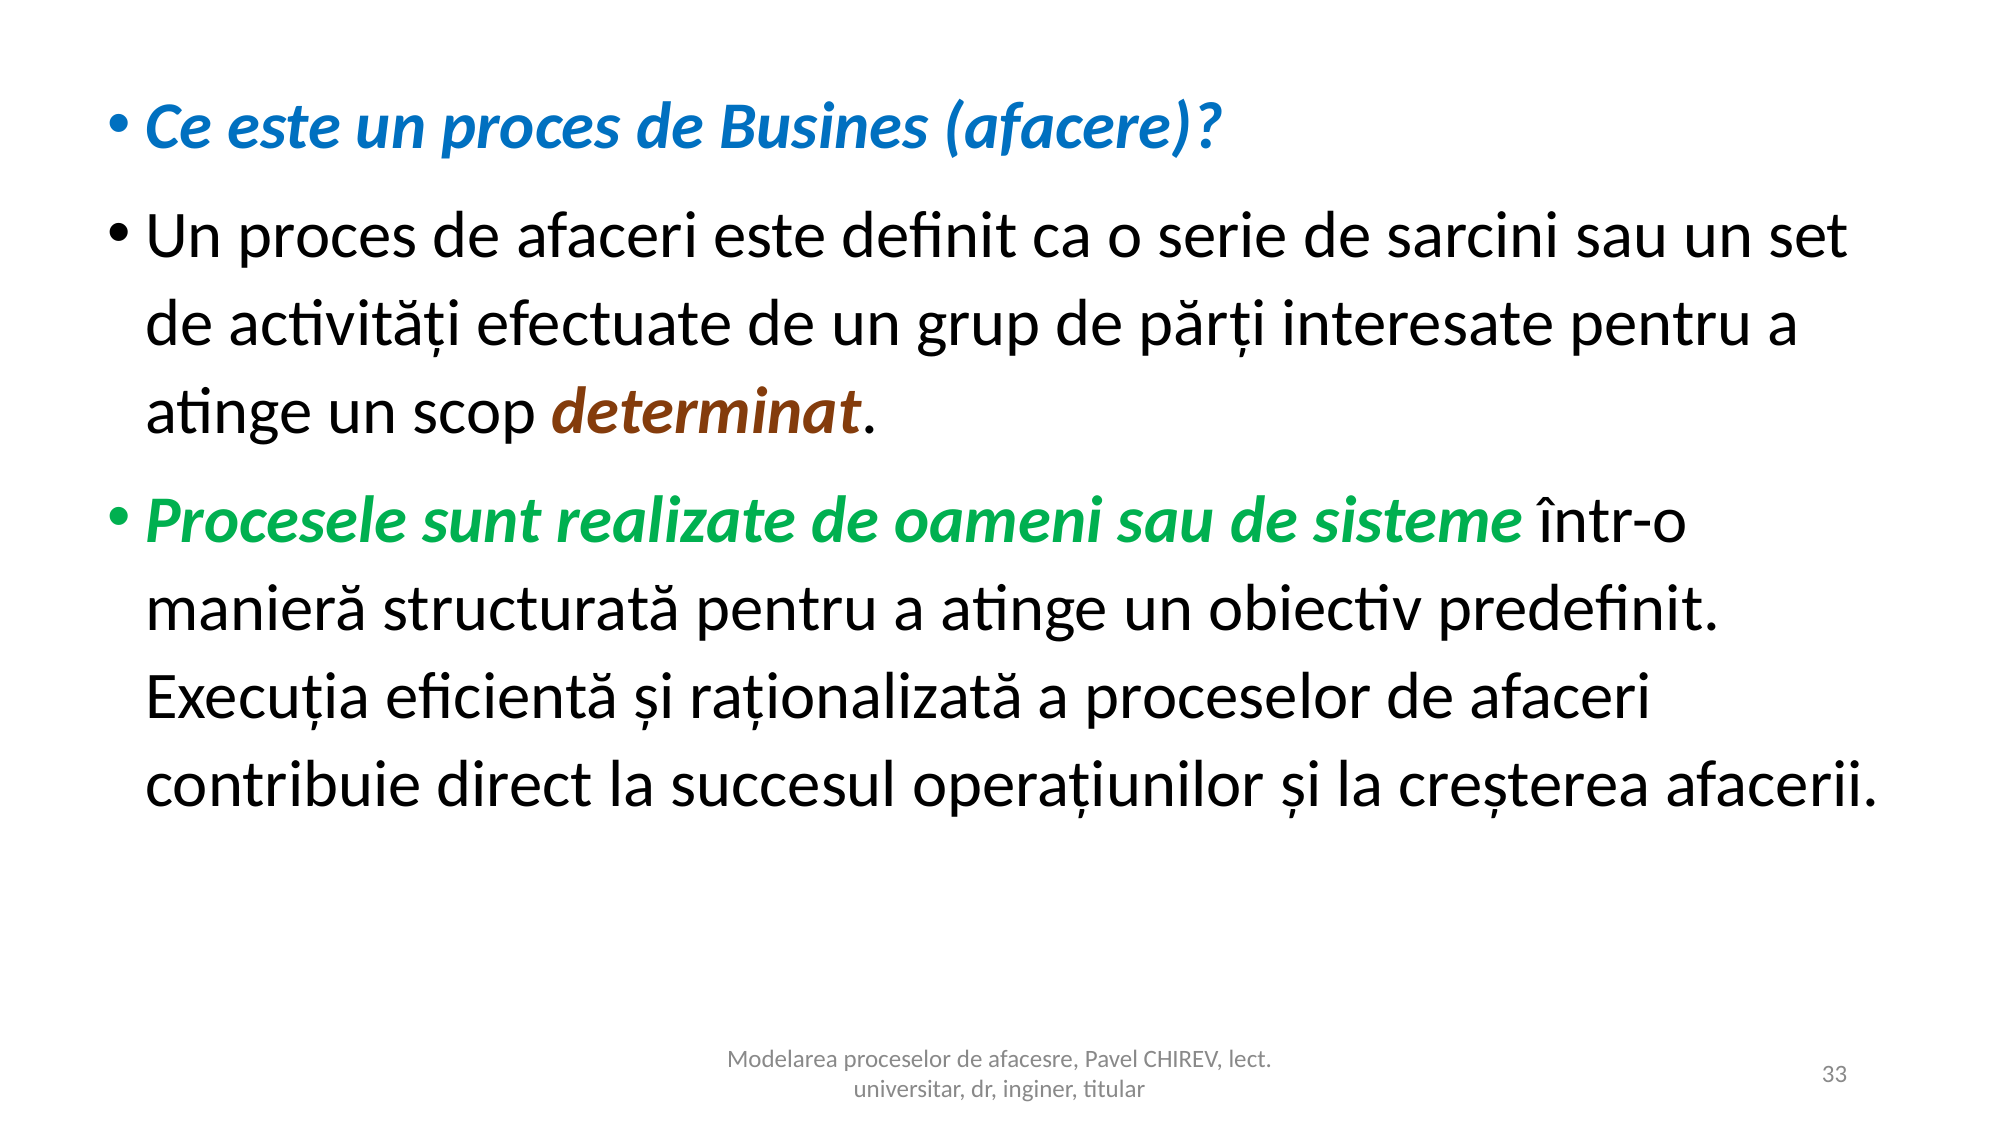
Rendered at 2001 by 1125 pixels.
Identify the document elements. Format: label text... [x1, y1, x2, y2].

text_box 33 [1412, 1042, 1863, 1103]
text_box Modelarea proceselor de afacesre, Pavel CHIREV, lect. universitar, dr, inginer, titular [662, 1042, 1338, 1103]
list Ce este un proces de Busines (afacere)? Un proces de afaceri este definit ca o serie de sarcini sau un set de activități efectuate de un grup de părți interesate pentru a atinge un scop determinat. Procesele sunt realizate de oameni sau de sisteme într-o manieră structurată pentru a atinge un obiectiv predefinit. Execuția eficientă și raționalizată a proceselor de afaceri contribuie direct la succesul operațiunilor și la creșterea afacerii. [92, 66, 1908, 1014]
